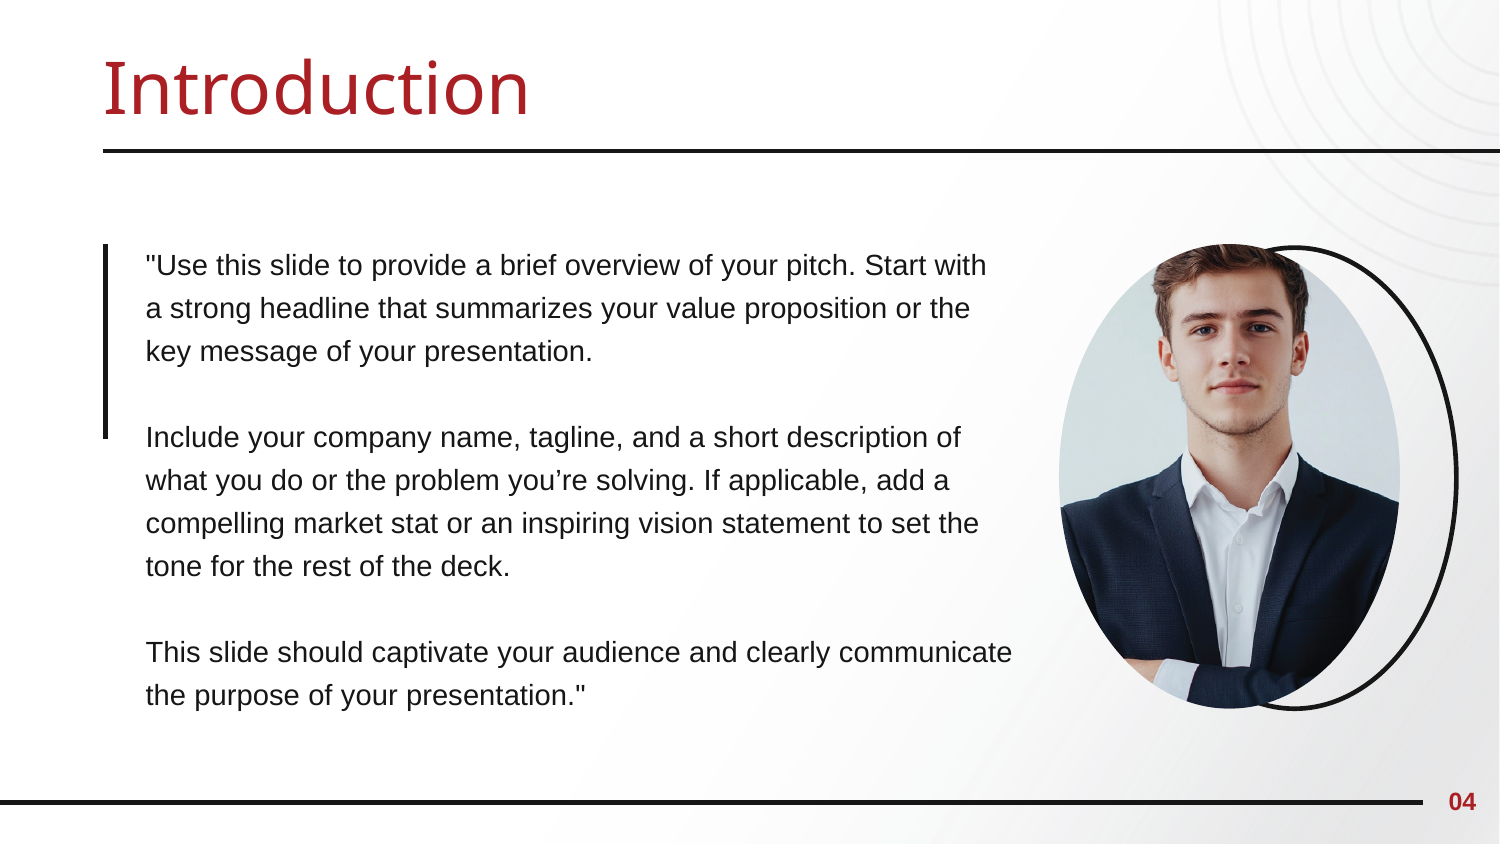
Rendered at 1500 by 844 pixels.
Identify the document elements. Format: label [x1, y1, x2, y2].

text_box [1058, 243, 1457, 709]
picture [0, 0, 1500, 844]
